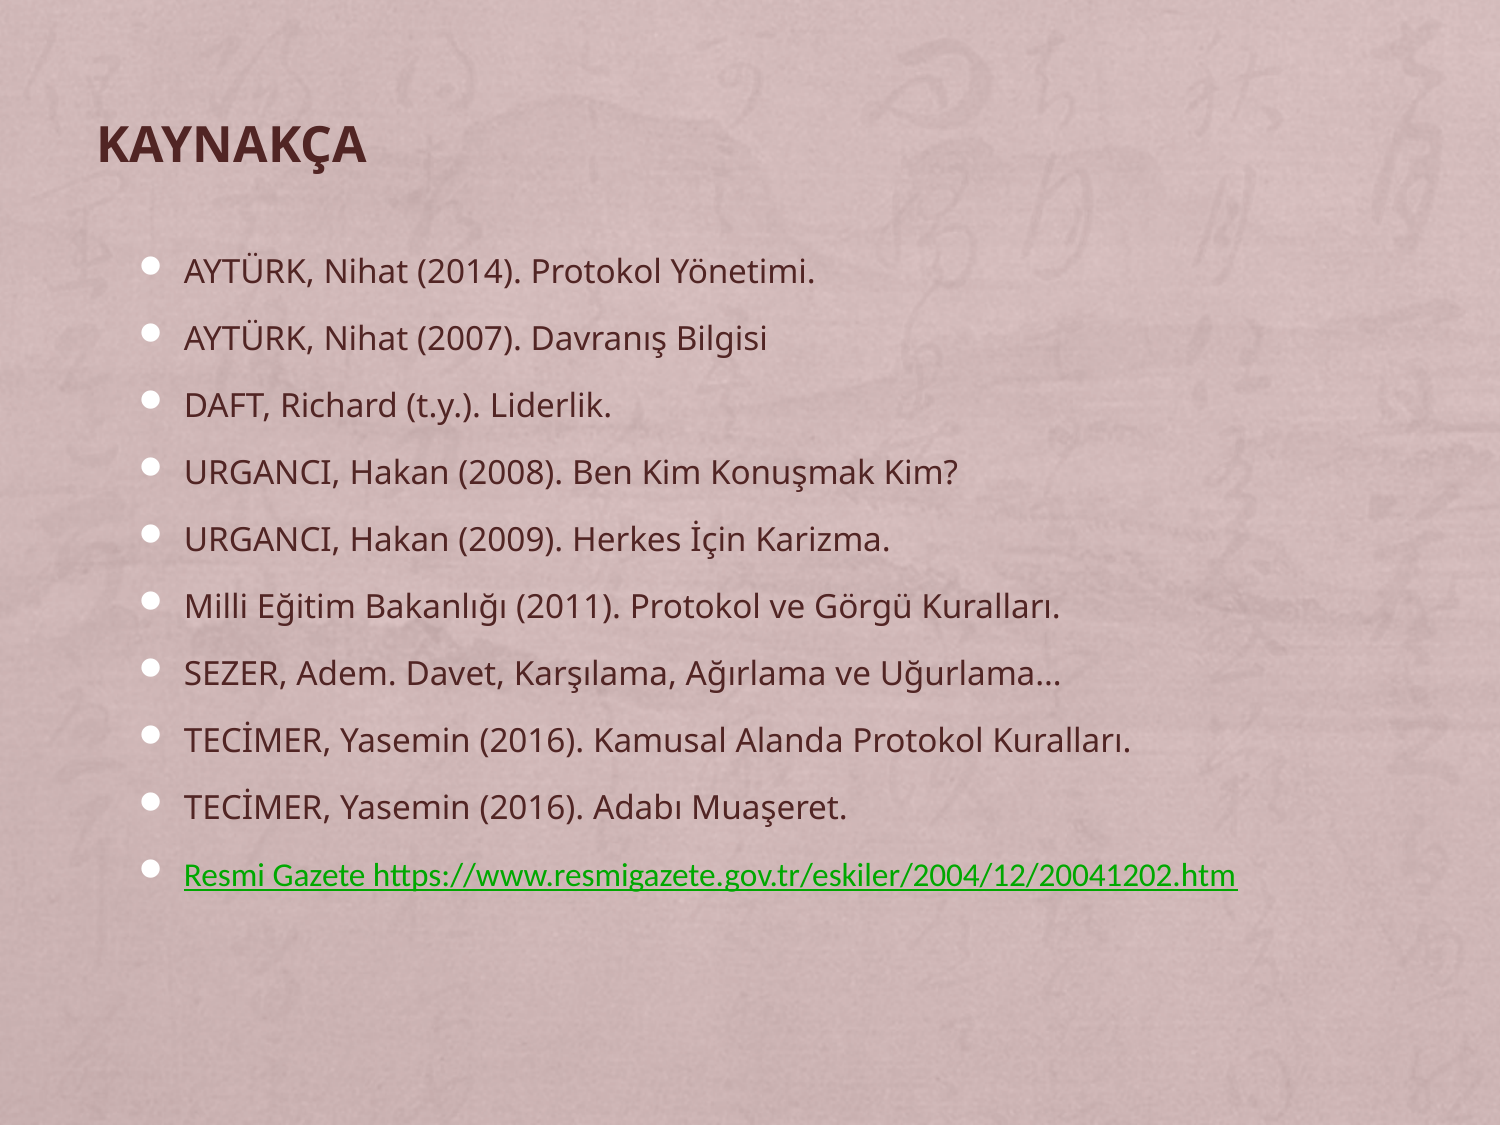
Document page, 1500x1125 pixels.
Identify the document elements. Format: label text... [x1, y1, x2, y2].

text_box KAYNAKÇA [82, 105, 1358, 204]
text_box AYTÜRK, Nihat (2014). Protokol Yönetimi. AYTÜRK, Nihat (2007). Davranış Bilgisi DAFT, Richard (t.y.). Liderlik. URGANCI, Hakan (2008). Ben Kim Konuşmak Kim? URGANCI, Hakan (2009). Herkes İçin Karizma. Milli Eğitim Bakanlığı (2011). Protokol ve Görgü Kuralları. SEZER, Adem. Davet, Karşılama, Ağırlama ve Uğurlama… TECİMER, Yasemin (2016). Kamusal Alanda Protokol Kuralları. TECİMER, Yasemin (2016). Adabı Muaşeret. Resmi Gazete https://www.resmigazete.gov.tr/eskiler/2004/12/20041202.htm [124, 234, 1400, 822]
